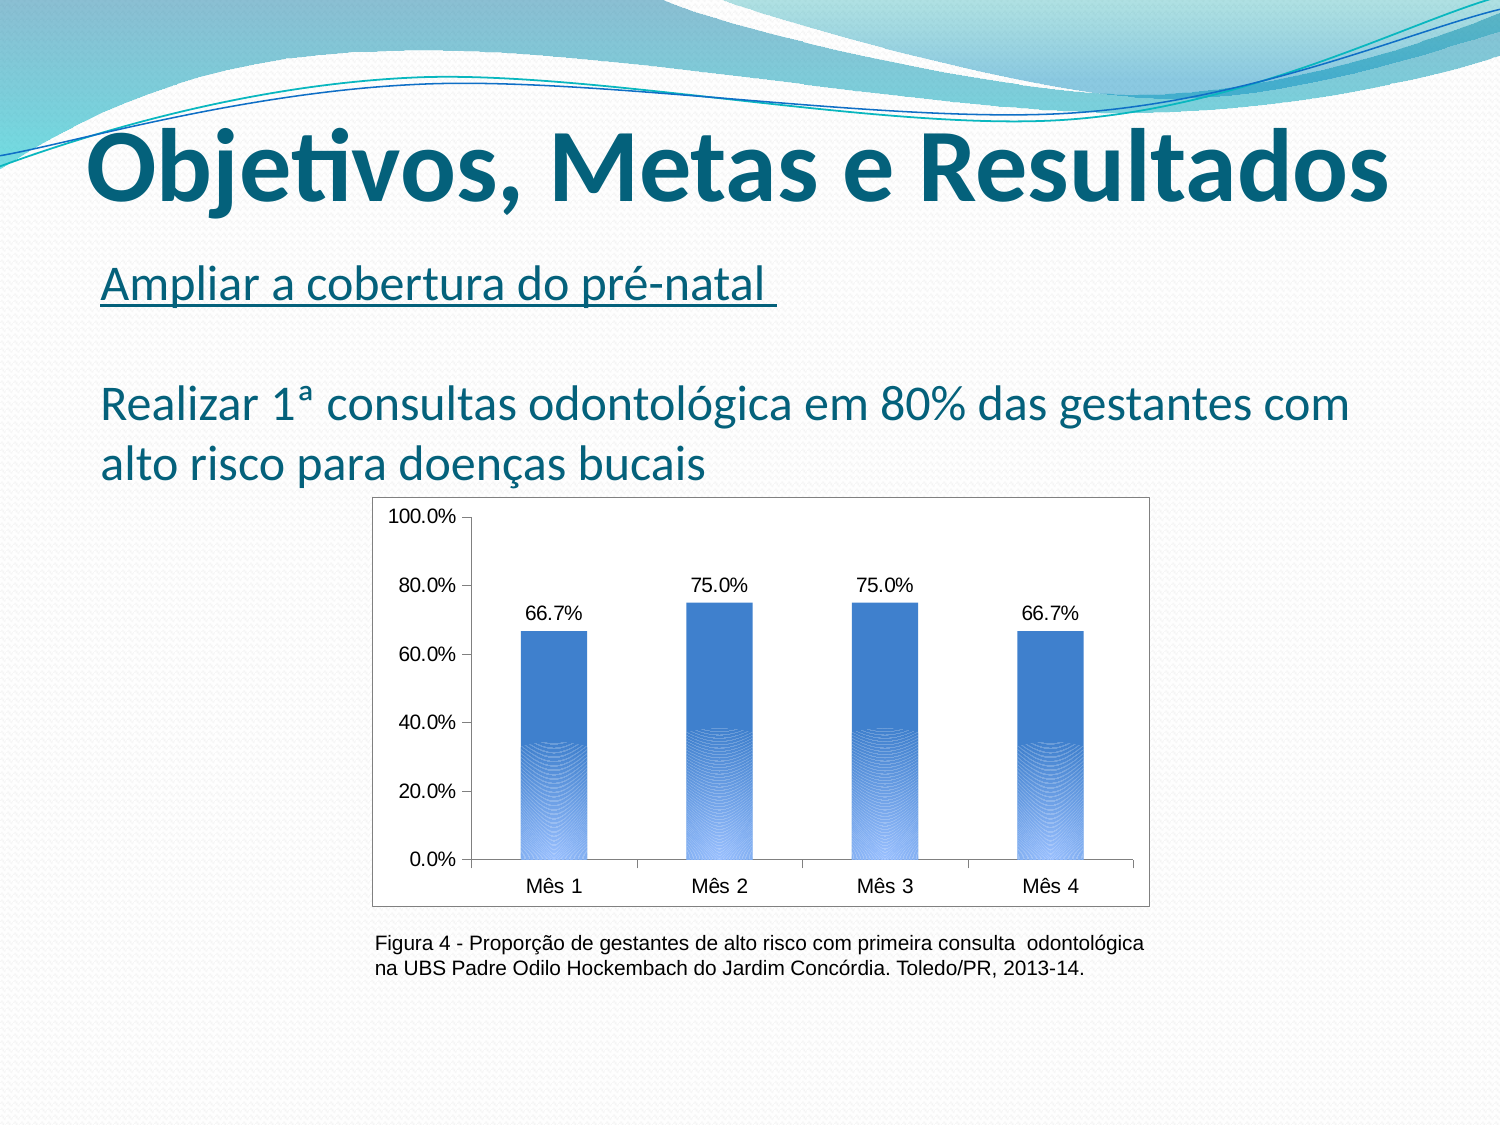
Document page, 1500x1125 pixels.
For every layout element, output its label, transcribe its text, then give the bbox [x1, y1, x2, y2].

text_box Objetivos, Metas e Resultados [71, 90, 1407, 231]
text_box Figura 4 - Proporção de gestantes de alto risco com primeira consulta odontológica na UBS Padre Odilo Hockembach do Jardim Concórdia. Toledo/PR, 2013-14. [360, 922, 1164, 987]
chart [371, 496, 1150, 907]
text_box Ampliar a cobertura do pré-natal Realizar 1ª consultas odontológica em 80% das gestantes com alto risco para doenças bucais [100, 302, 1378, 491]
